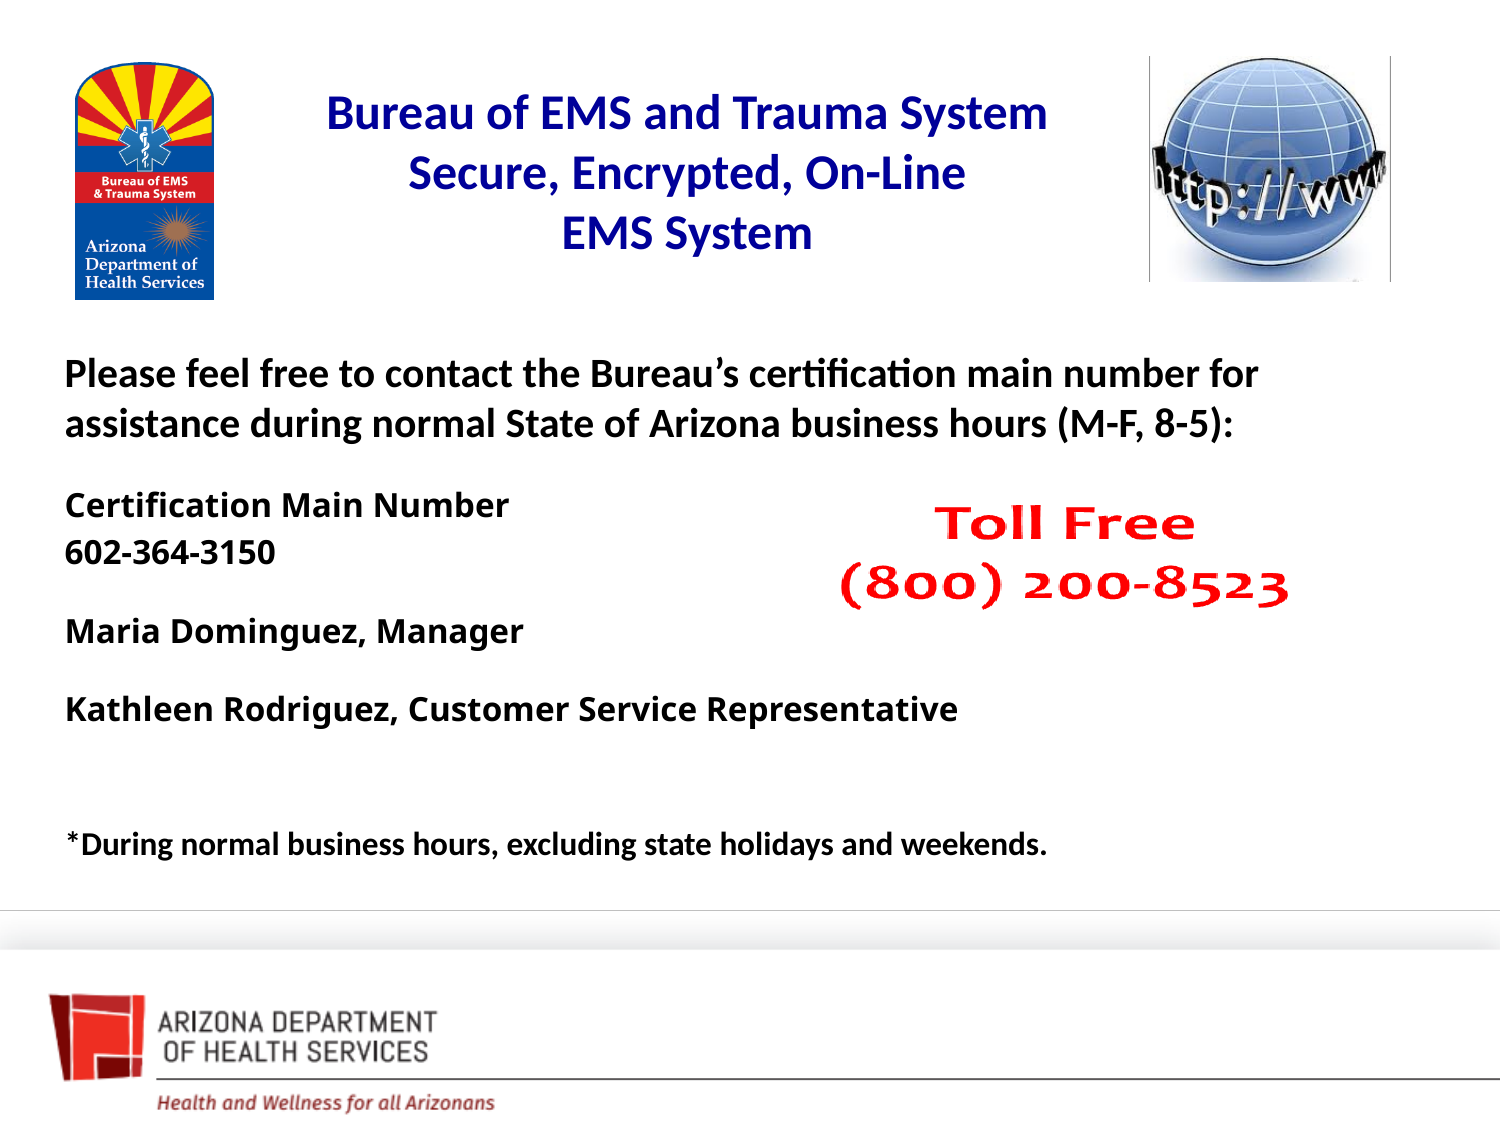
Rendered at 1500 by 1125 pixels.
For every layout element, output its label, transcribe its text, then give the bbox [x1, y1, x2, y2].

subtitle Please feel free to contact the Bureau’s certification main number for assistance during normal State of Arizona business hours (M-F, 8-5): Certification Main Number 602-364-3150 Maria Dominguez, Manager Kathleen Rodriguez, Customer Service Representative *During normal business hours, excluding state holidays and weekends. [49, 338, 1425, 929]
picture [74, 62, 214, 301]
picture [796, 478, 1334, 642]
picture [1149, 56, 1392, 282]
title Bureau of EMS and Trauma System Secure, Encrypted, On-Line EMS System [237, 69, 1138, 270]
